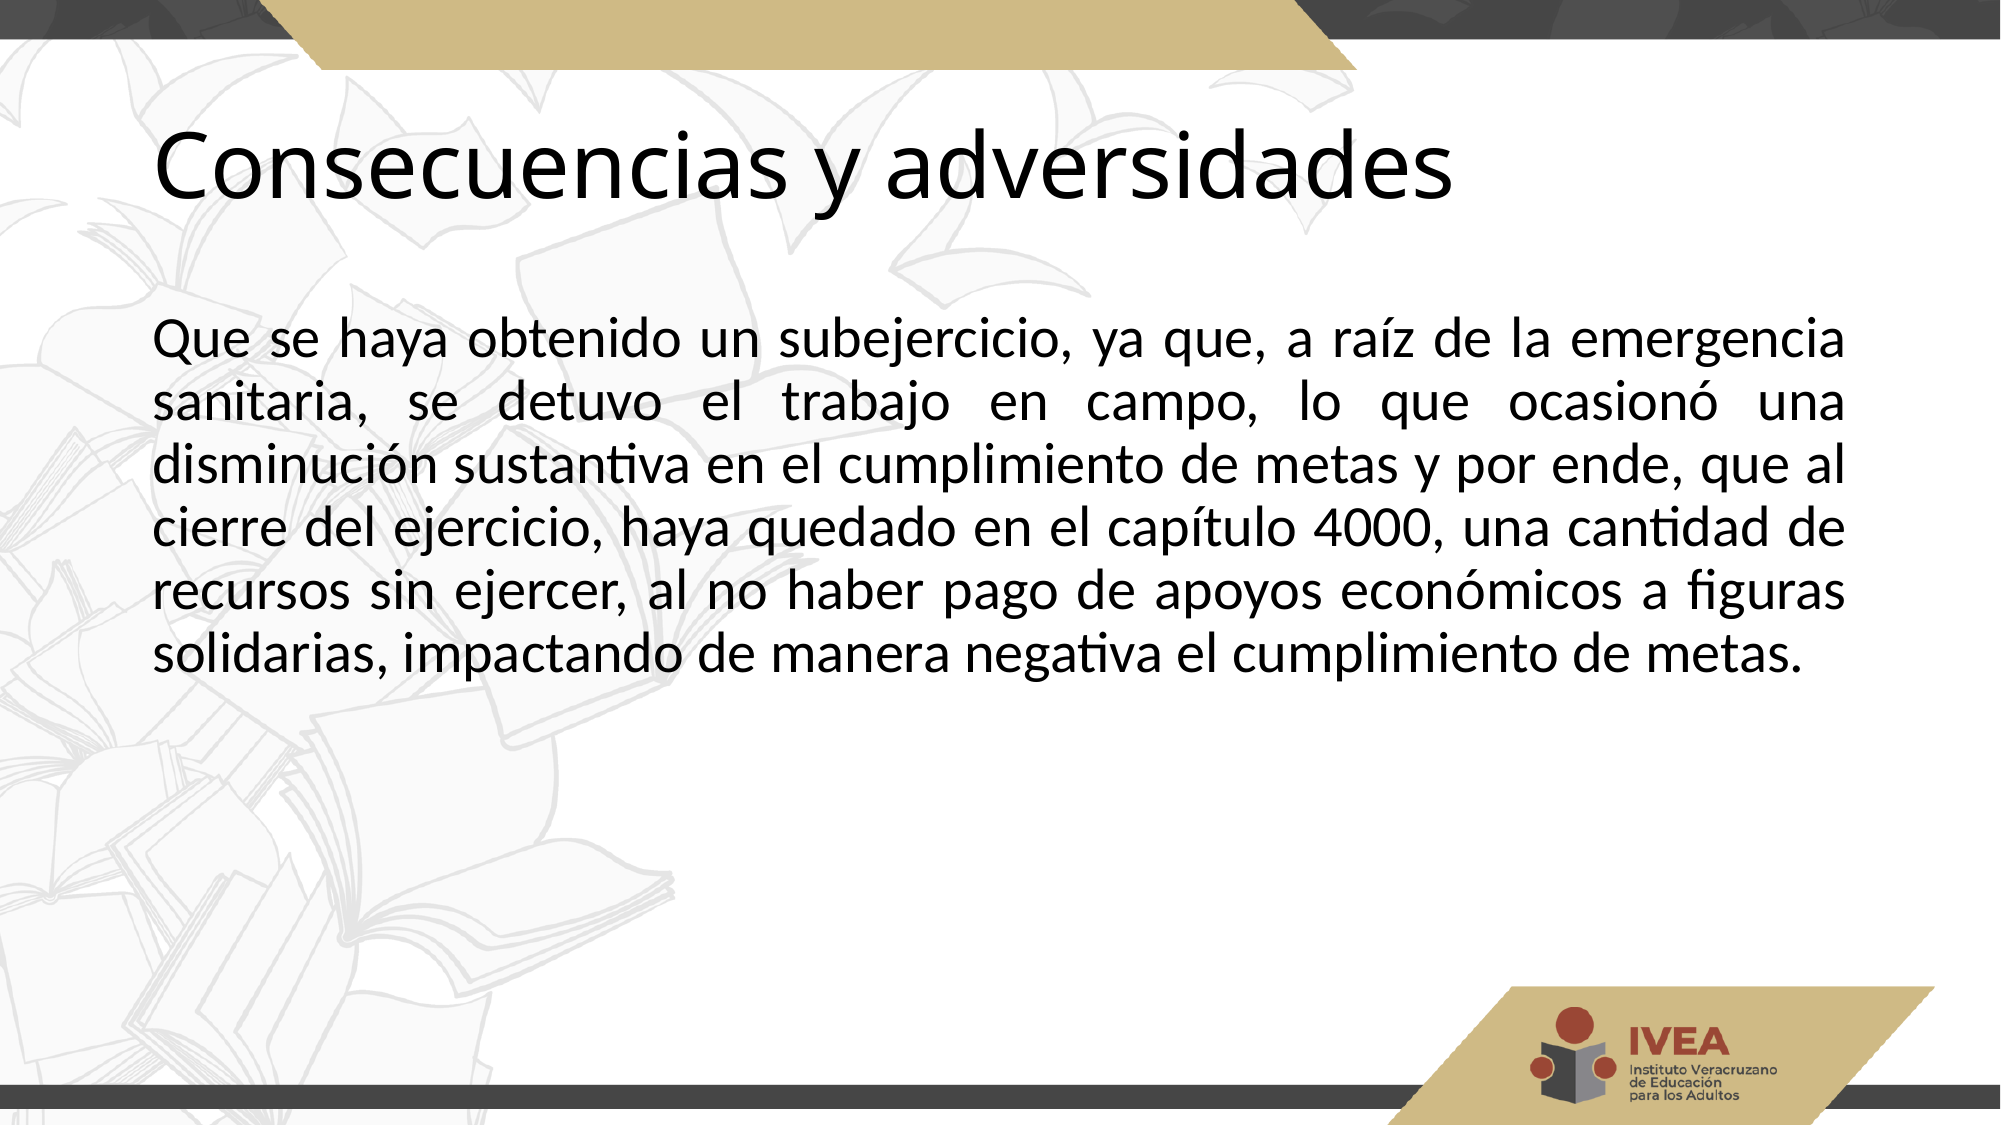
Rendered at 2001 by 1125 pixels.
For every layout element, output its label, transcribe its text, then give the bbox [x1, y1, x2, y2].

picture [0, 0, 2001, 1125]
title Consecuencias y adversidades [137, 59, 1863, 278]
list Que se haya obtenido un subejercicio, ya que, a raíz de la emergencia sanitaria, se detuvo el trabajo en campo, lo que ocasionó una disminución sustantiva en el cumplimiento de metas y por ende, que al cierre del ejercicio, haya quedado en el capítulo 4000, una cantidad de recursos sin ejercer, al no haber pago de apoyos económicos a figuras solidarias, impactando de manera negativa el cumplimiento de metas. [137, 299, 1863, 1014]
